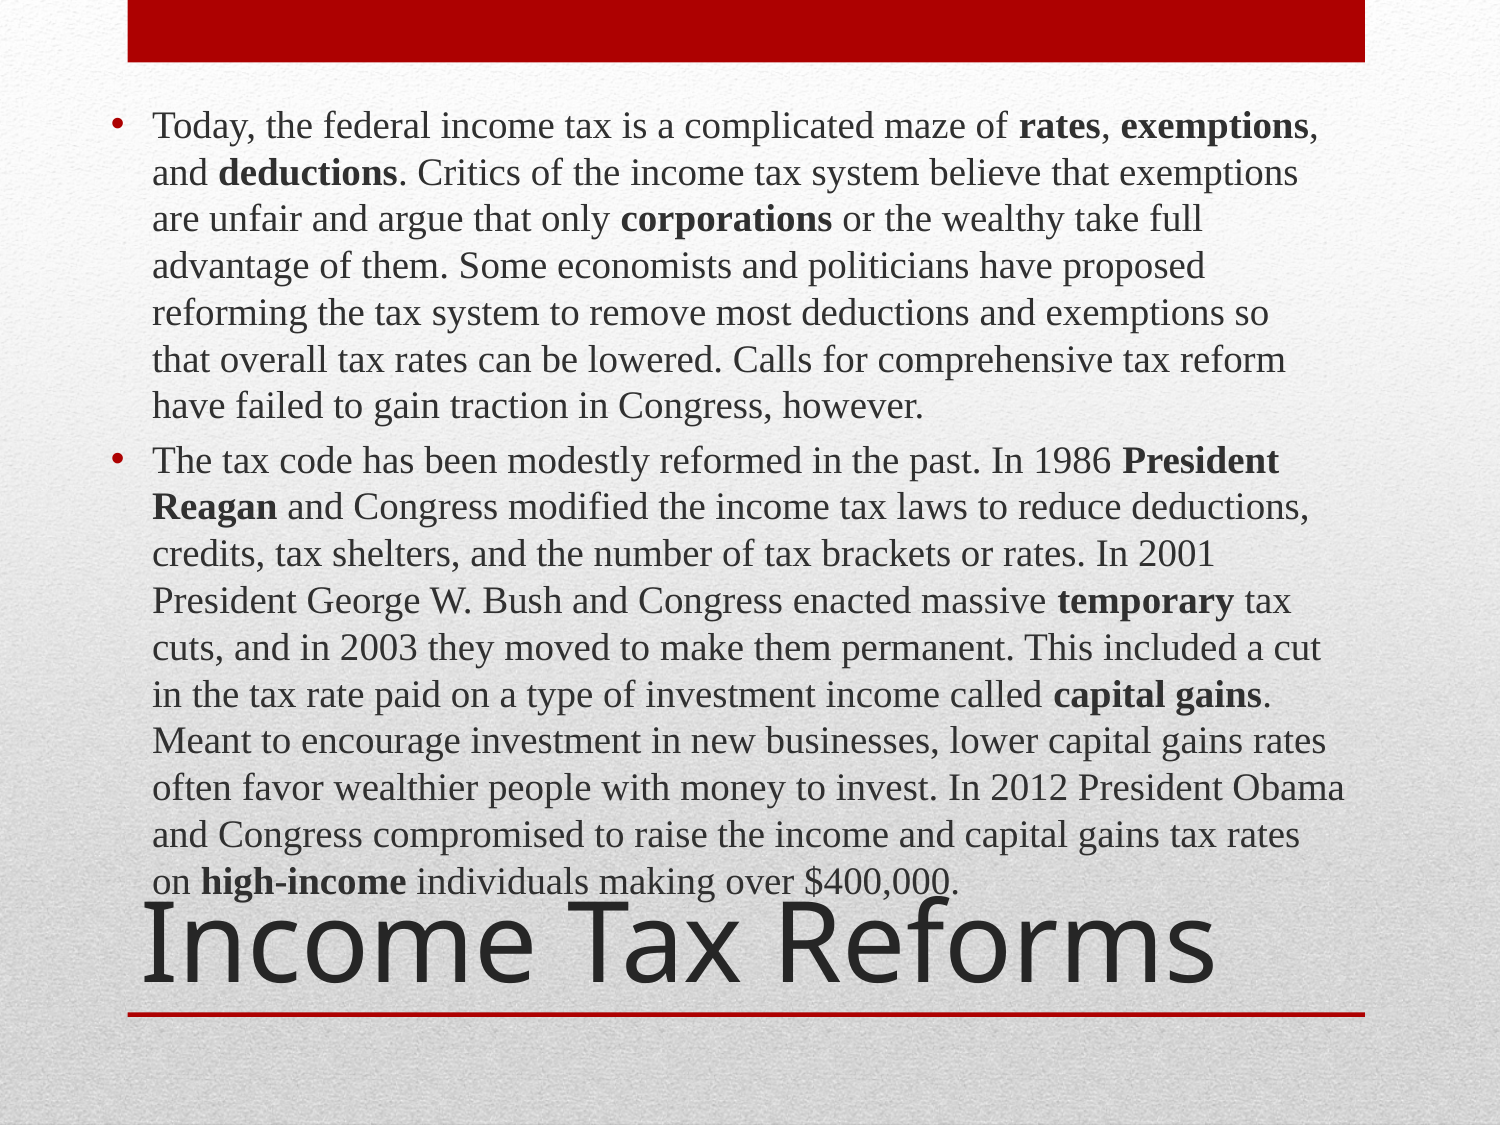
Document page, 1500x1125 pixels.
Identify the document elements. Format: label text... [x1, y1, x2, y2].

title Income Tax Reforms [125, 921, 1238, 1013]
list Today, the federal income tax is a complicated maze of rates, exemptions, and deductions. Critics of the income tax system believe that exemptions are unfair and argue that only corporations or the wealthy take full advantage of them. Some economists and politicians have proposed reforming the tax system to remove most deductions and exemptions so that overall tax rates can be lowered. Calls for comprehensive tax reform have failed to gain traction in Congress, however. The tax code has been modestly reformed in the past. In 1986 President Reagan and Congress modified the income tax laws to reduce deductions, credits, tax shelters, and the number of tax brackets or rates. In 2001 President George W. Bush and Congress enacted massive temporary tax cuts, and in 2003 they moved to make them permanent. This included a cut in the tax rate paid on a type of investment income called capital gains. Meant to encourage investment in new businesses, lower capital gains rates often favor wealthier people with money to invest. In 2012 President Obama and Congress compromised to raise the income and capital gains tax rates on high-income individuals making over $400,000. [95, 91, 1363, 921]
